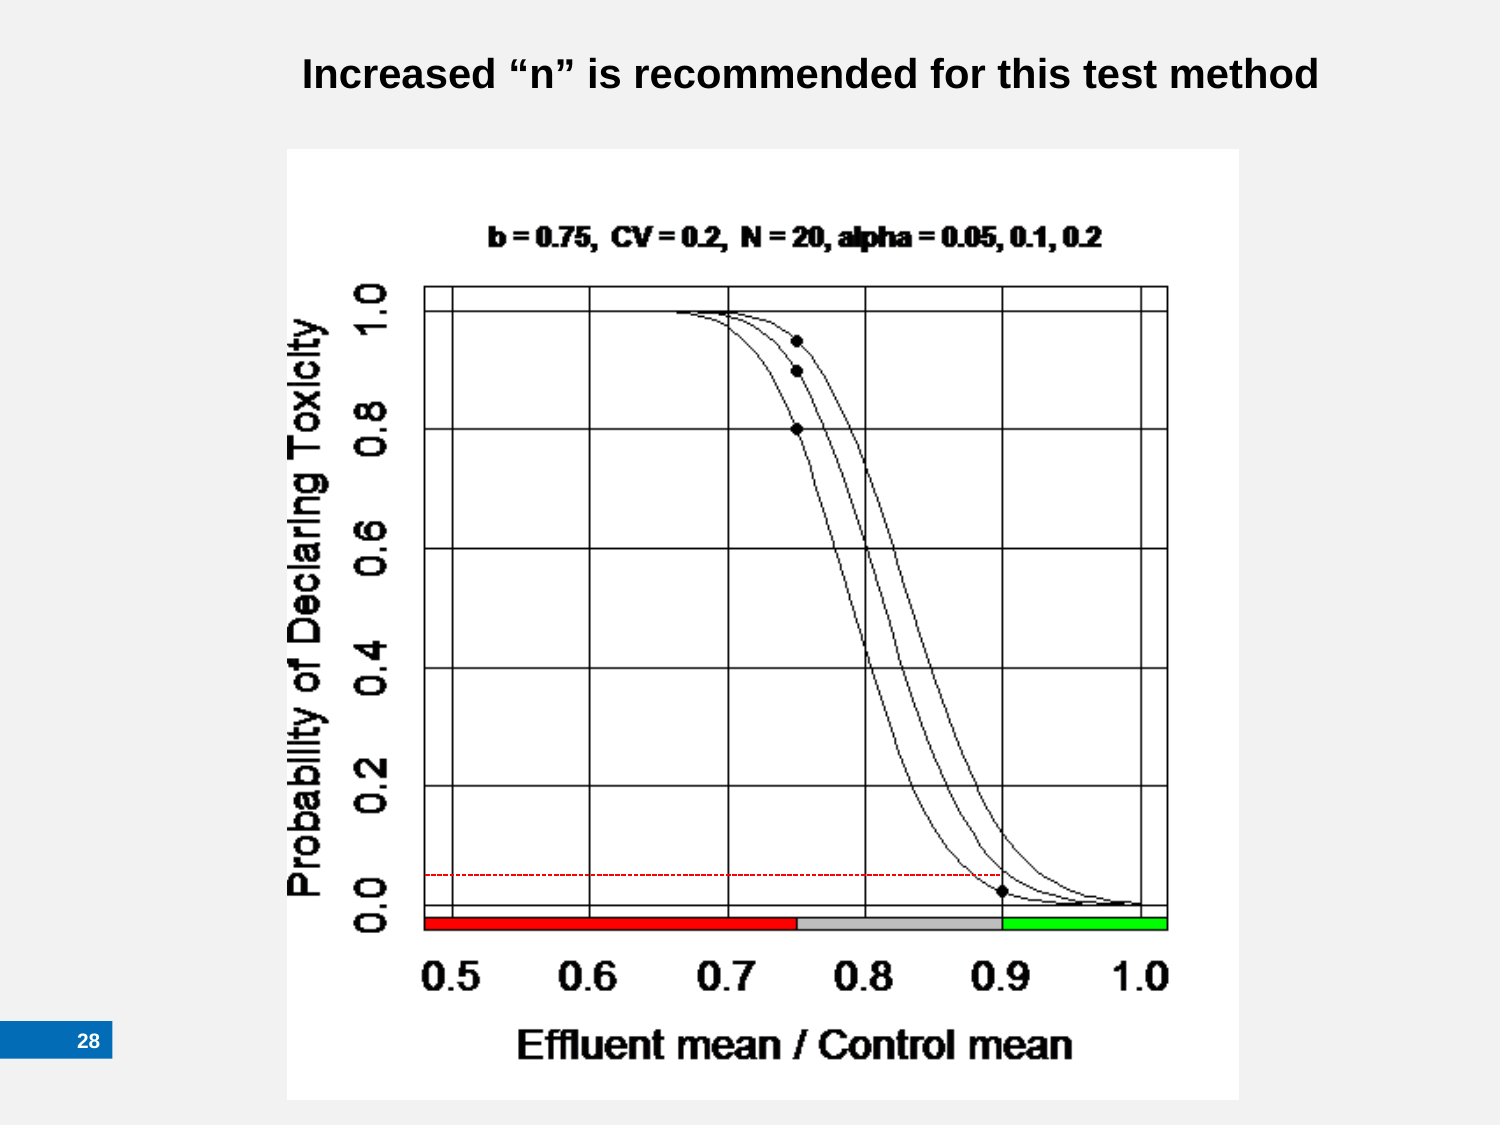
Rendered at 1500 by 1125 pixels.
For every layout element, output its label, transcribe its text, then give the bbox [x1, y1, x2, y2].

title Increased “n” is recommended for this test method [287, 39, 1400, 135]
picture [287, 149, 1239, 1100]
slide_number 27 [0, 1021, 100, 1059]
